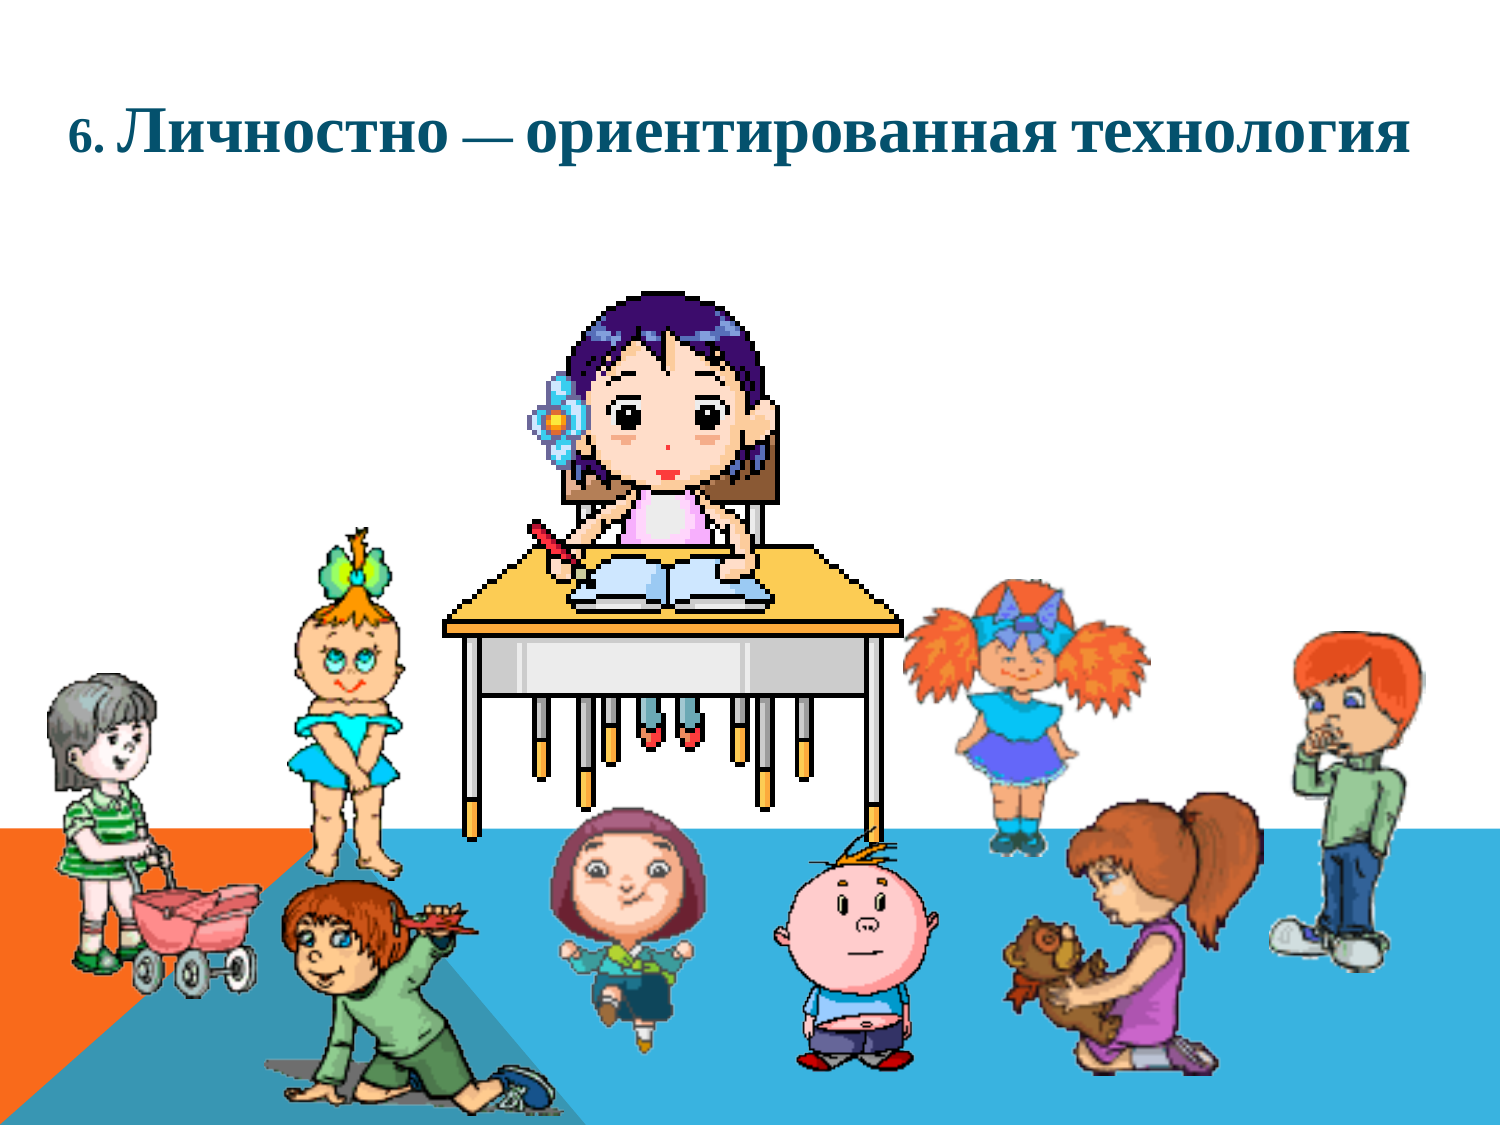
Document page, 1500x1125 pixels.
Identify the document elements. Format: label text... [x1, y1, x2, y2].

picture [1268, 631, 1426, 973]
text_box 6. Личностно — ориентированная технология [53, 78, 1471, 173]
picture [47, 276, 1264, 1117]
